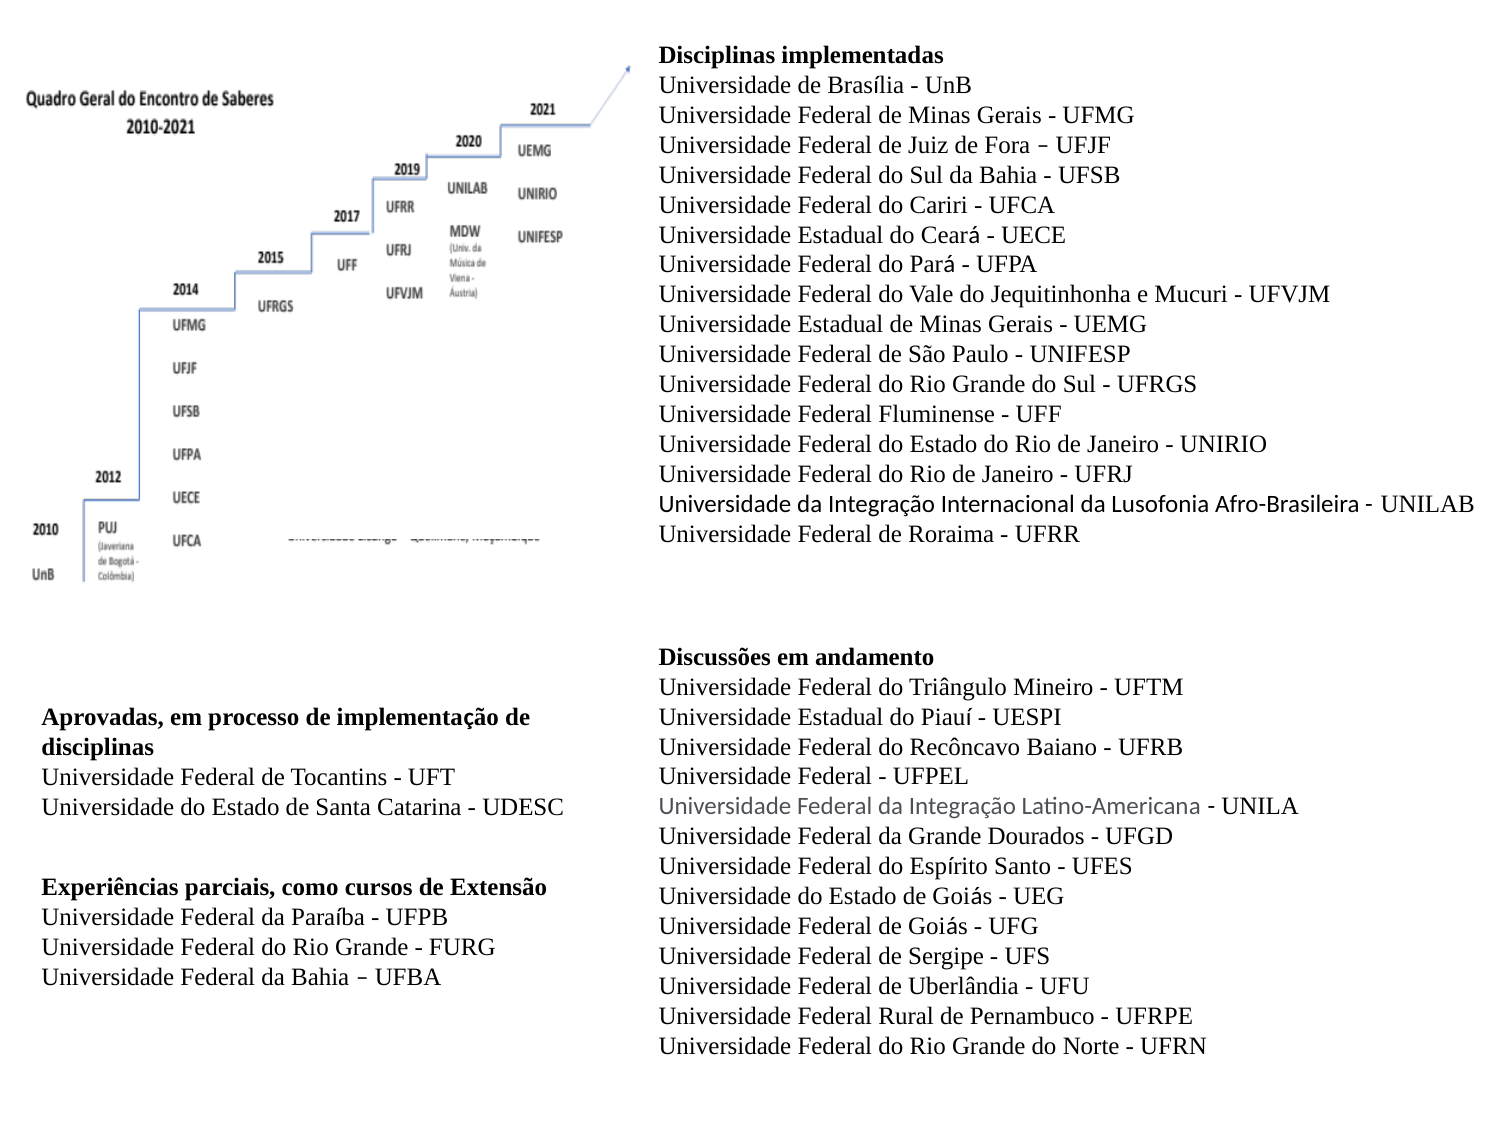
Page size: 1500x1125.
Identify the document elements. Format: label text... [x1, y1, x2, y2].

picture [0, 0, 672, 610]
text_box Aprovadas, em processo de implementação de disciplinas Universidade Federal de Tocantins - UFT Universidade do Estado de Santa Catarina - UDESC Experiências parciais, como cursos de Extensão Universidade Federal da Paraíba - UFPB Universidade Federal do Rio Grande - FURG Universidade Federal da Bahia – UFBA [26, 633, 618, 1029]
text_box Disciplinas implementadas Universidade de Brasília - UnB Universidade Federal de Minas Gerais - UFMG Universidade Federal de Juiz de Fora – UFJF Universidade Federal do Sul da Bahia - UFSB Universidade Federal do Cariri - UFCA Universidade Estadual do Ceará - UECE Universidade Federal do Pará - UFPA Universidade Federal do Vale do Jequitinhonha e Mucuri - UFVJM Universidade Estadual de Minas Gerais - UEMG Universidade Federal de São Paulo - UNIFESP Universidade Federal do Rio Grande do Sul - UFRGS Universidade Federal Fluminense - UFF Universidade Federal do Estado do Rio de Janeiro - UNIRIO Universidade Federal do Rio de Janeiro - UFRJ Universidade da Integração Internacional da Lusofonia Afro-Brasileira - UNILAB Universidade Federal de Roraima - UFRR [643, 30, 1500, 715]
text_box Discussões em andamento Universidade Federal do Triângulo Mineiro - UFTM Universidade Estadual do Piauí - UESPI Universidade Federal do Recôncavo Baiano - UFRB Universidade Federal - UFPEL Universidade Federal da Integração Latino-Americana - UNILA Universidade Federal da Grande Dourados - UFGD Universidade Federal do Espírito Santo - UFES Universidade do Estado de Goiás - UEG Universidade Federal de Goiás - UFG Universidade Federal de Sergipe - UFS Universidade Federal de Uberlândia - UFU Universidade Federal Rural de Pernambuco - UFRPE Universidade Federal do Rio Grande do Norte - UFRN [643, 632, 1406, 1083]
